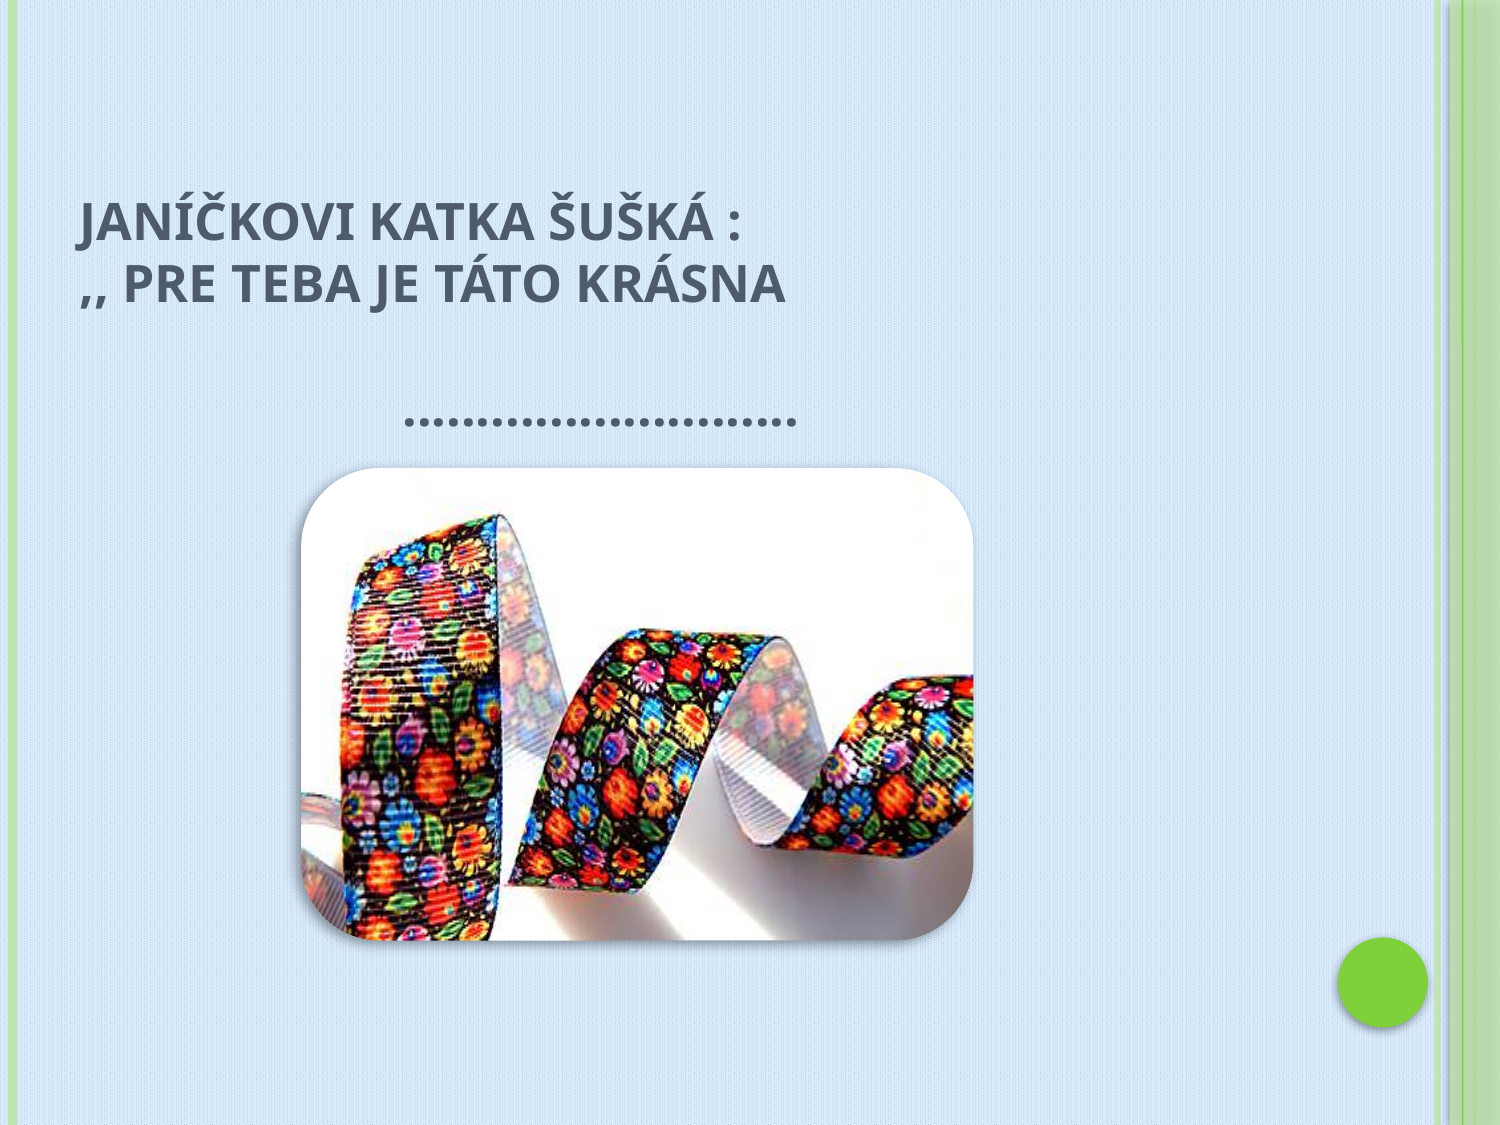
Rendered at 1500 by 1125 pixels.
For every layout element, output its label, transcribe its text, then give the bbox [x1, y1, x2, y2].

picture [300, 467, 974, 941]
list [206, 302, 1294, 1125]
title Janíčkovi Katka šušká : ,, Pre teba je táto krásna ........................... [64, 125, 1290, 445]
